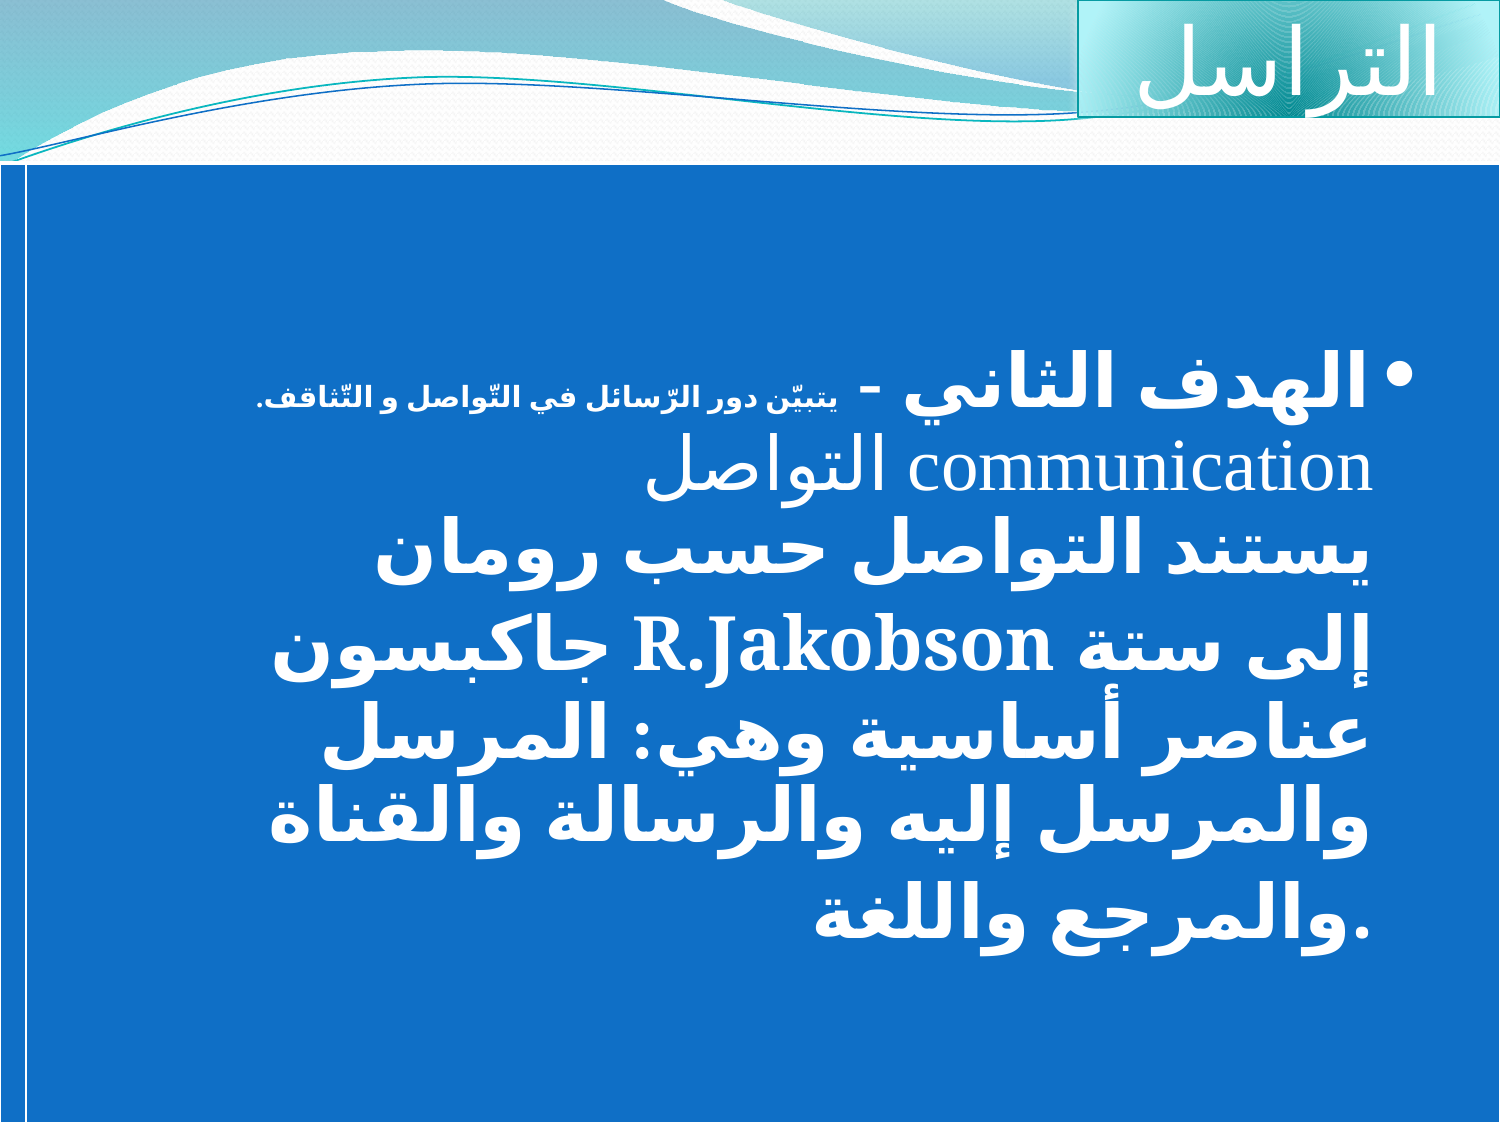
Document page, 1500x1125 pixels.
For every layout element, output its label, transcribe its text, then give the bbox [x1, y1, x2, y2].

text_box التراسل [1077, 0, 1500, 118]
table_header [1, 165, 25, 1122]
table_header الهدف الثاني - يتبيّن دور الرّسائل في التّواصل و التّثاقف. التواصل communication يستند التواصل حسب رومان جاكبسون R.Jakobson إلى ستة عناصر أساسية وهي: المرسل والمرسل إليه والرسالة والقناة والمرجع واللغة. [27, 165, 1499, 1122]
